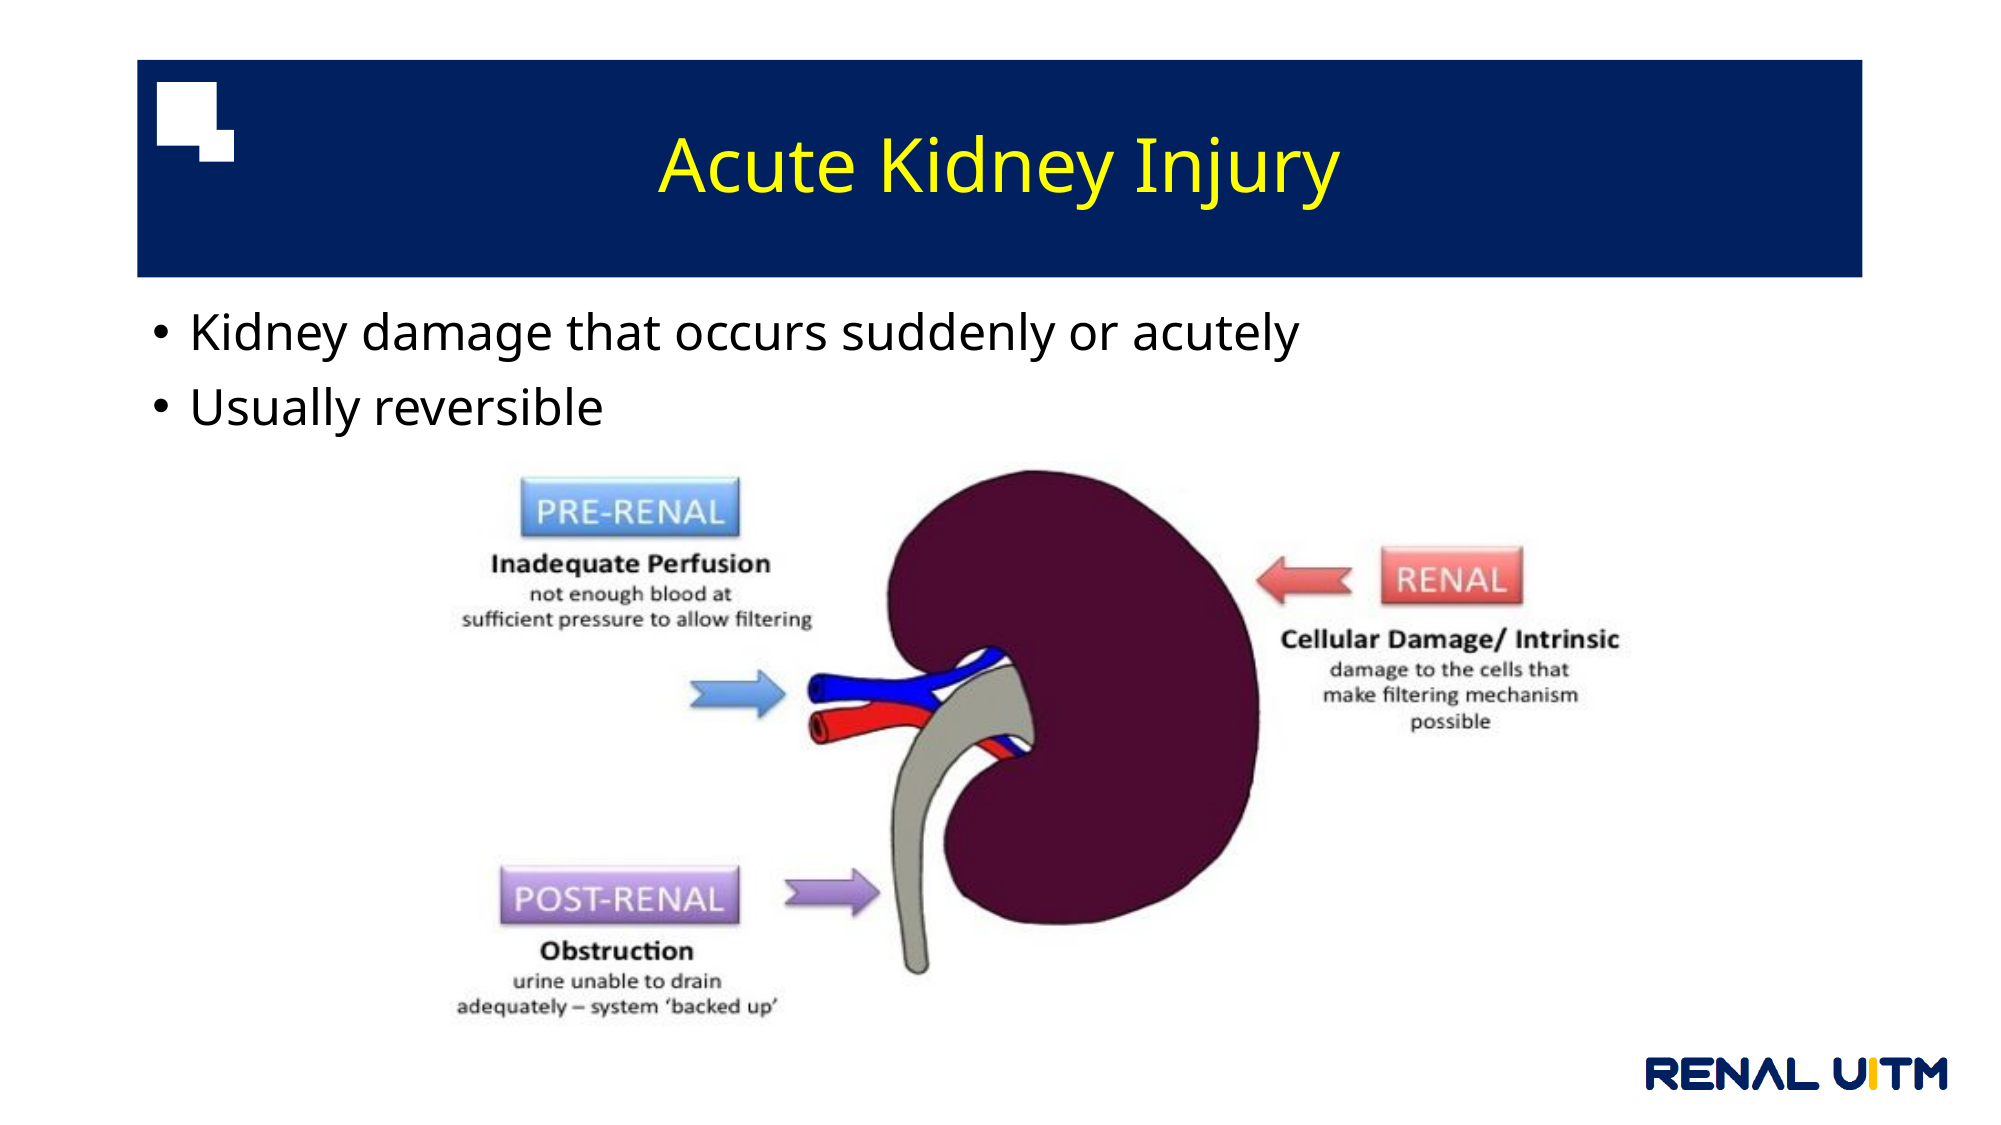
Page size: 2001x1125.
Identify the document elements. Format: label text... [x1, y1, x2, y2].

title Acute Kidney Injury [137, 59, 1863, 278]
picture [449, 461, 1975, 1125]
text_box [198, 129, 235, 163]
text_box [156, 81, 218, 147]
list Kidney damage that occurs suddenly or acutely Usually reversible [137, 299, 1863, 1014]
